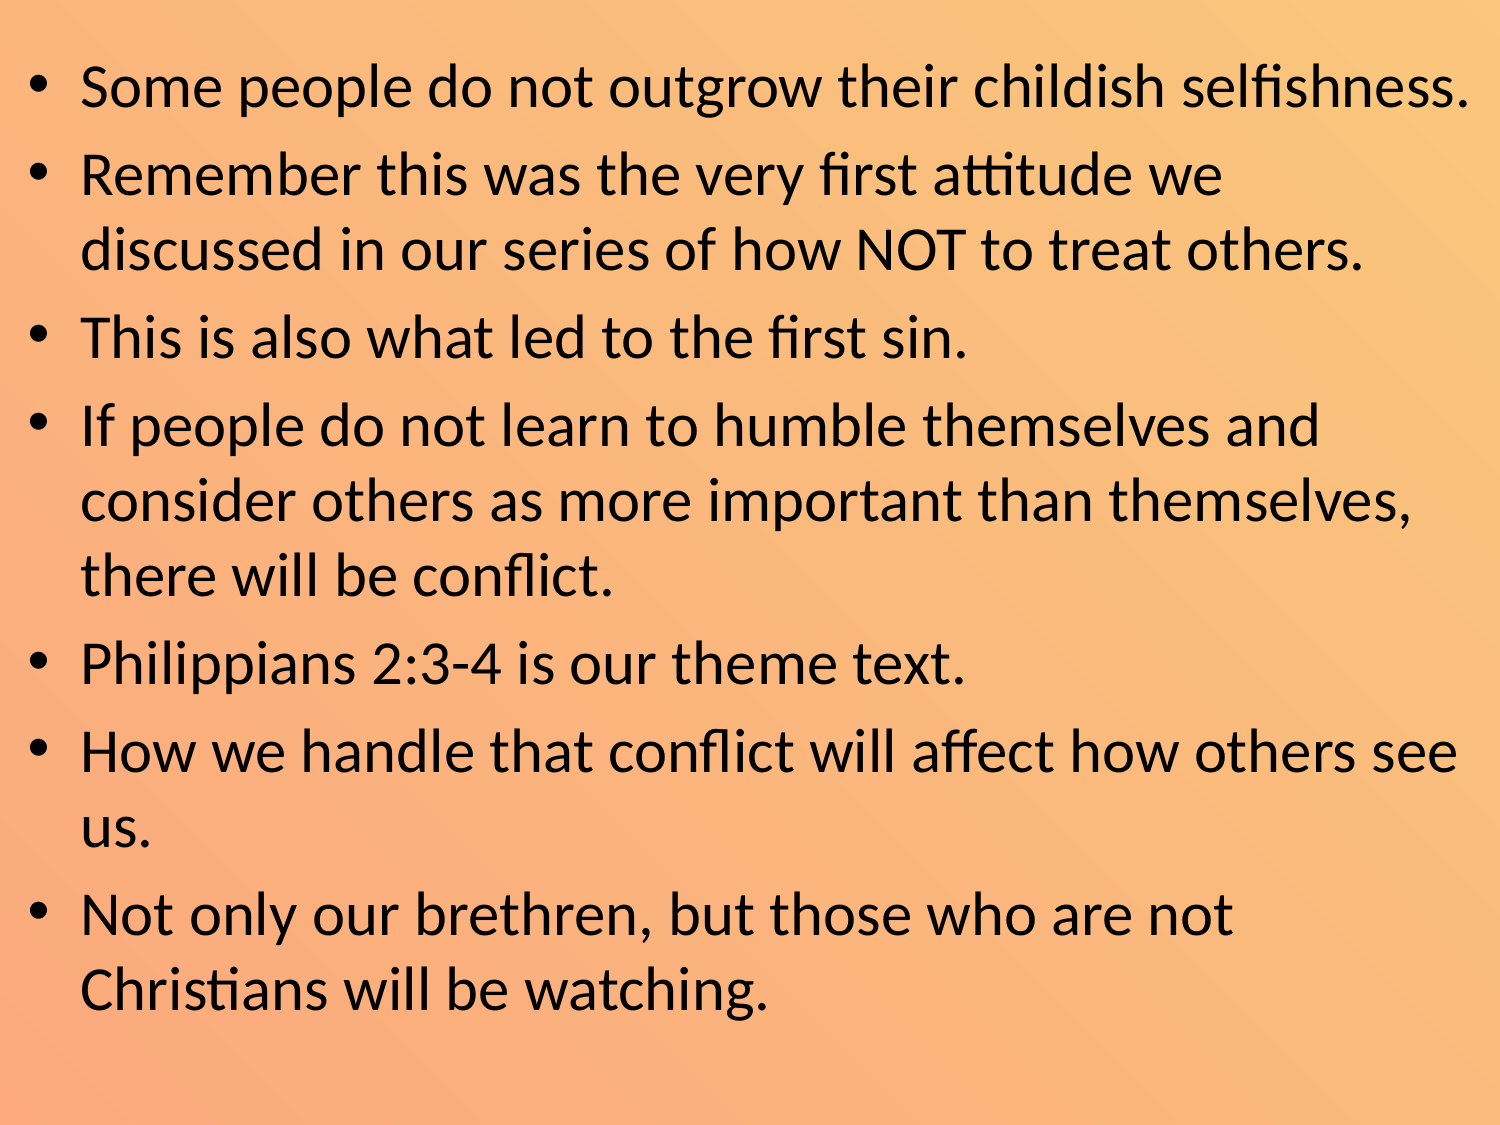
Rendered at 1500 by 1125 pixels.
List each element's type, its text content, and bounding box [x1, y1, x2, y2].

list Some people do not outgrow their childish selfishness. Remember this was the very first attitude we discussed in our series of how NOT to treat others. This is also what led to the first sin. If people do not learn to humble themselves and consider others as more important than themselves, there will be conflict. Philippians 2:3-4 is our theme text. How we handle that conflict will affect how others see us. Not only our brethren, but those who are not Christians will be watching. [12, 37, 1488, 1100]
